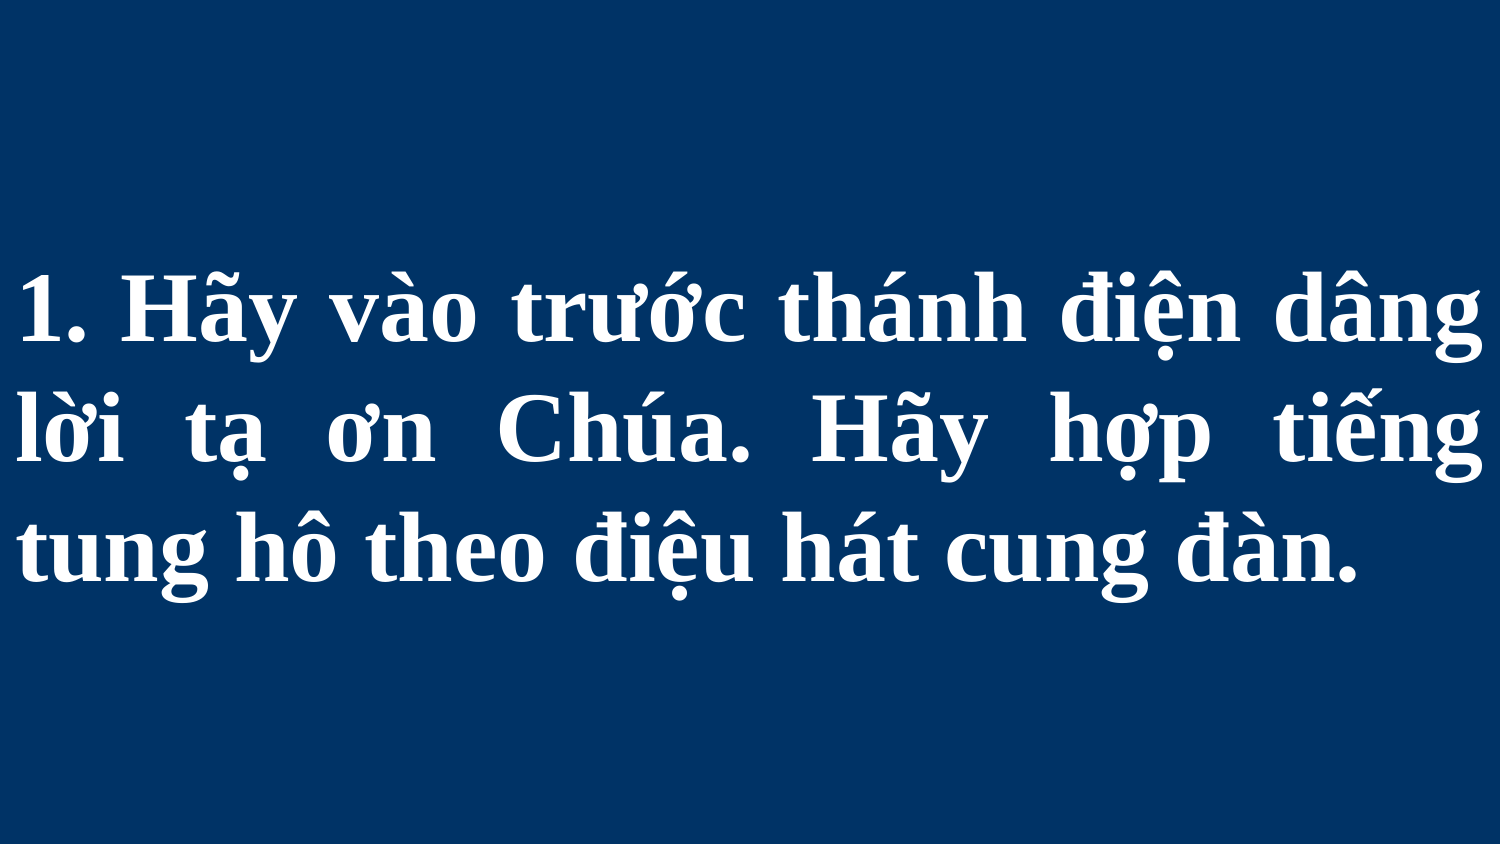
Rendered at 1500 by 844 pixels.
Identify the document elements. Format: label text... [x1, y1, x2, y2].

title 1. Hãy vào trước thánh điện dâng lời tạ ơn Chúa. Hãy hợp tiếng tung hô theo điệu hát cung đàn. [0, 0, 1500, 844]
